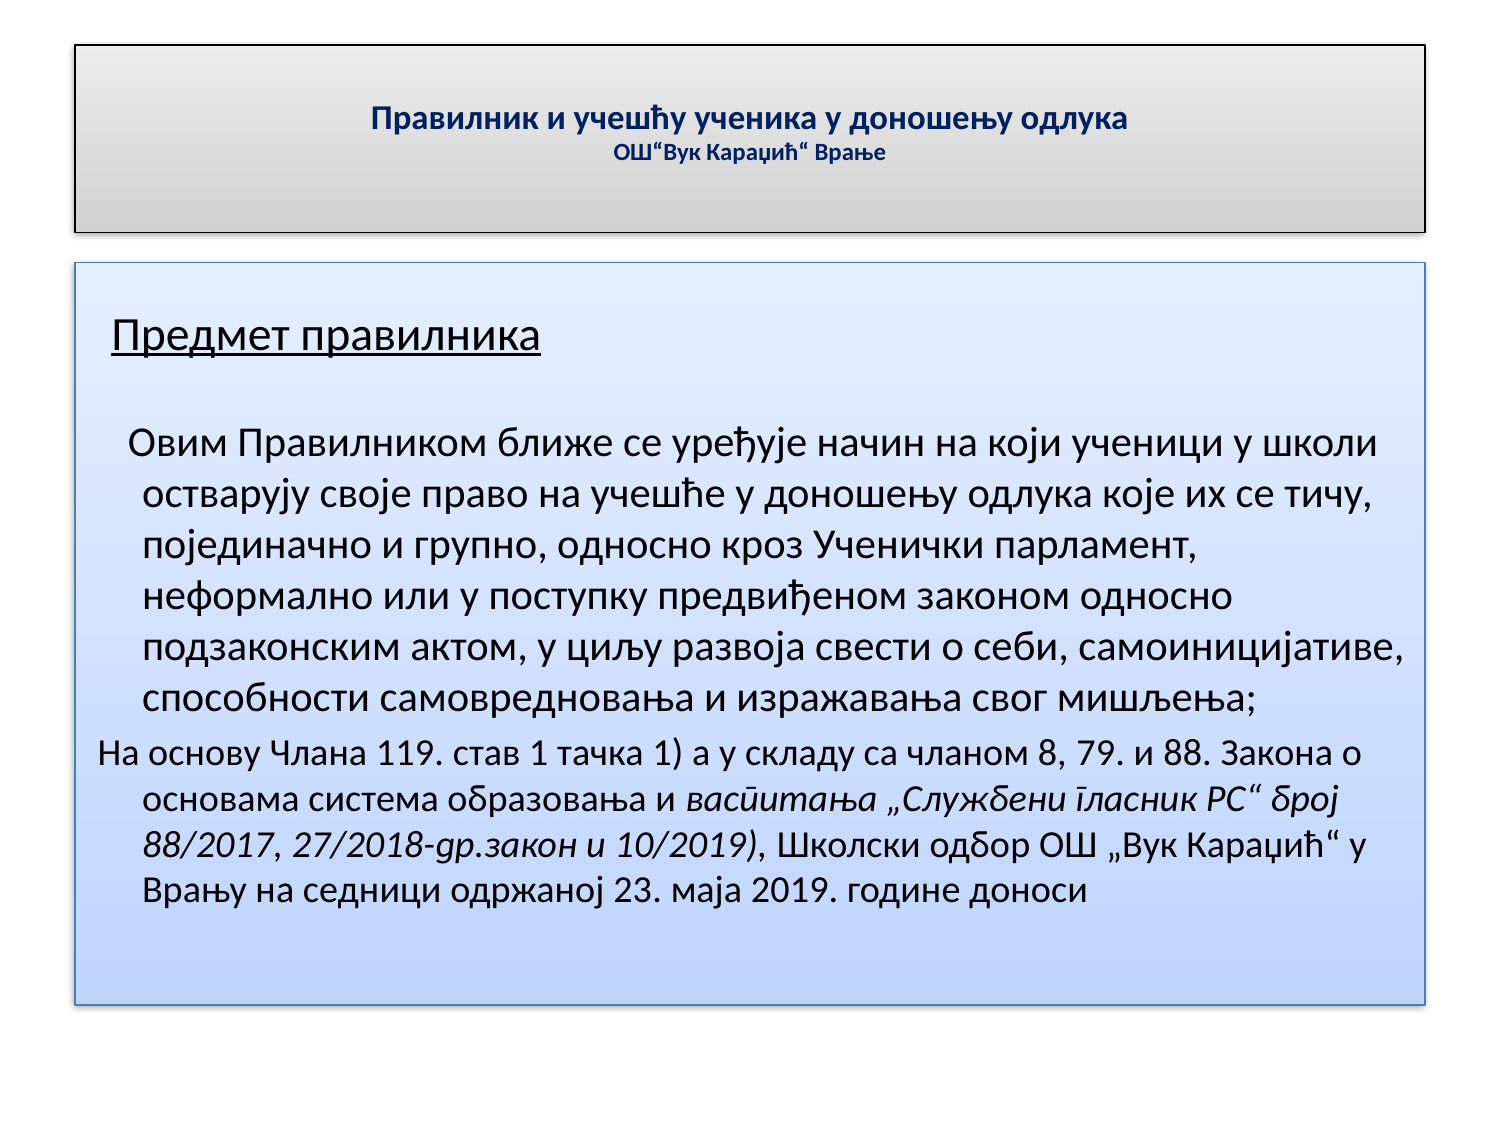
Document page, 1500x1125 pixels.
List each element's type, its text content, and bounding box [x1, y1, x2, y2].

title Правилник и учешћу ученика у доношењу одлука ОШ“Вук Караџић“ Врање [74, 44, 1426, 233]
list Предмет правилника Овим Правилником ближе се уређује начин на који ученици у школи остварују своје право на учешће у доношењу одлука које их се тичу, појединачно и групно, oдносно кроз Ученички парламент, неформално или у поступку предвиђеном законом односно подзаконским актом, у циљу развоја свести о себи, самоиницијативе, способности самовредновања и изражавања свог мишљења; На основу Члана 119. став 1 тачка 1) а у складу са чланом 8, 79. и 88. Закона о основама система образовања и васпитања „Службени гласник РС“ број 88/2017, 27/2018-др.закон и 10/2019), Школски одбор ОШ „Вук Караџић“ у Врању на седници одржаној 23. маја 2019. године доноси [74, 262, 1426, 1006]
